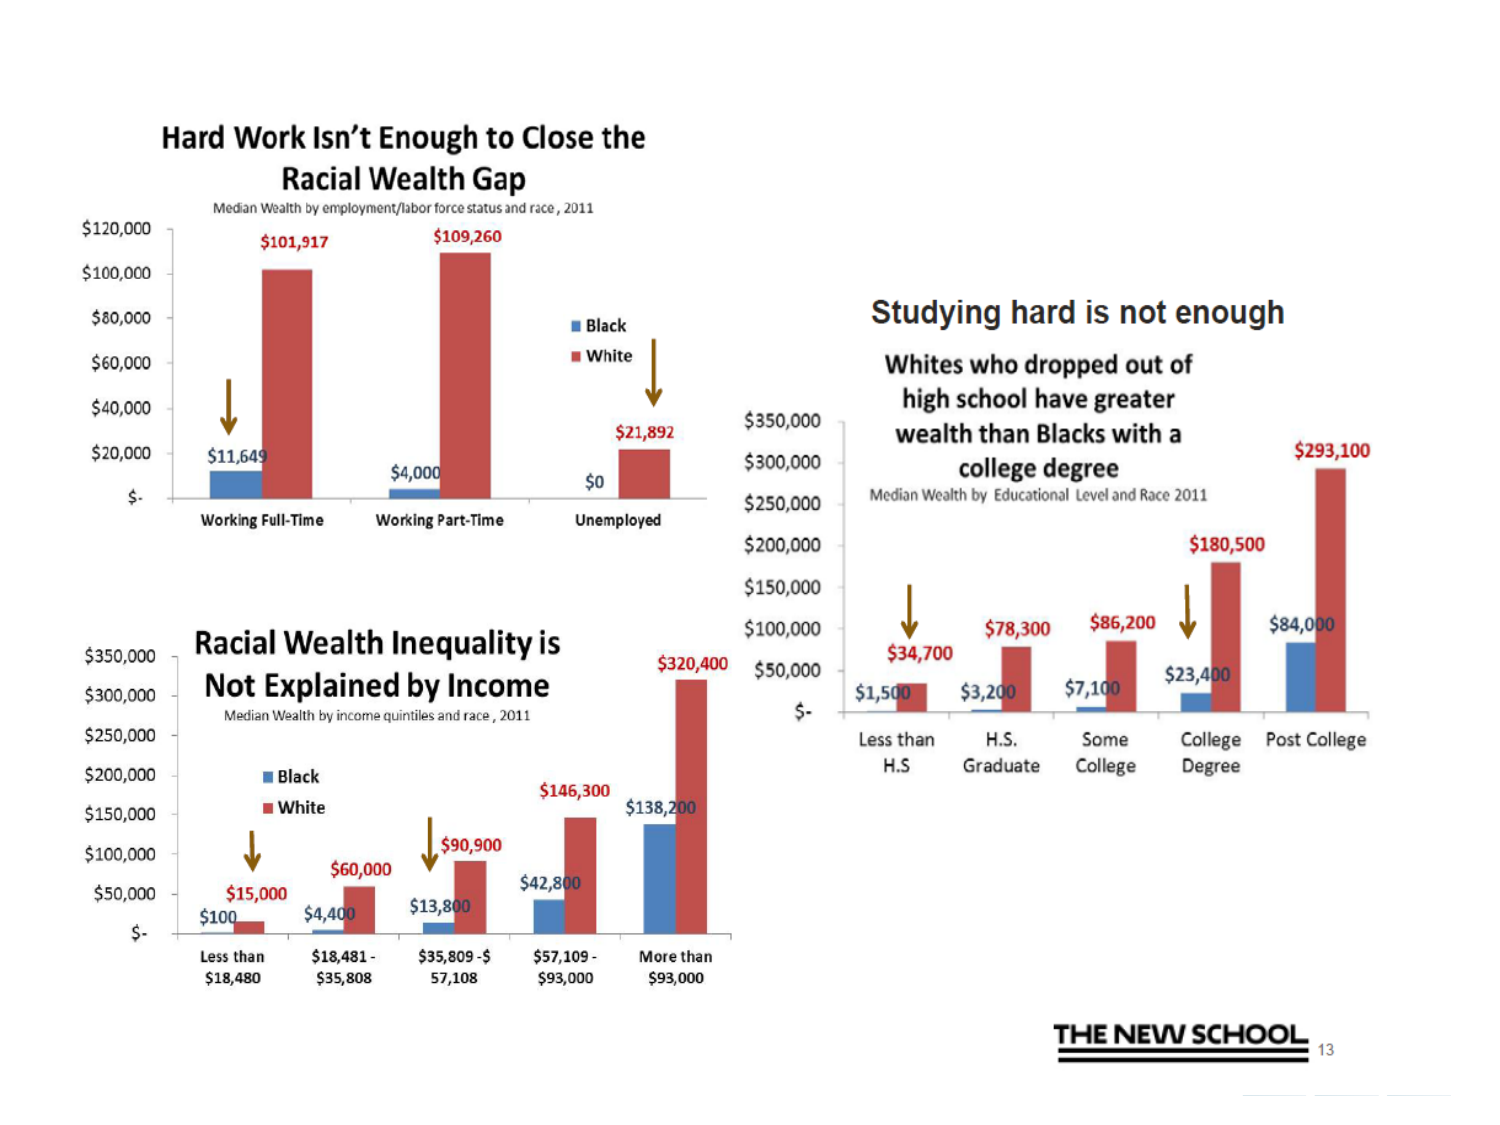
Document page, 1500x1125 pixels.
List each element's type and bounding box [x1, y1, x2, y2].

picture [37, 74, 1468, 1125]
